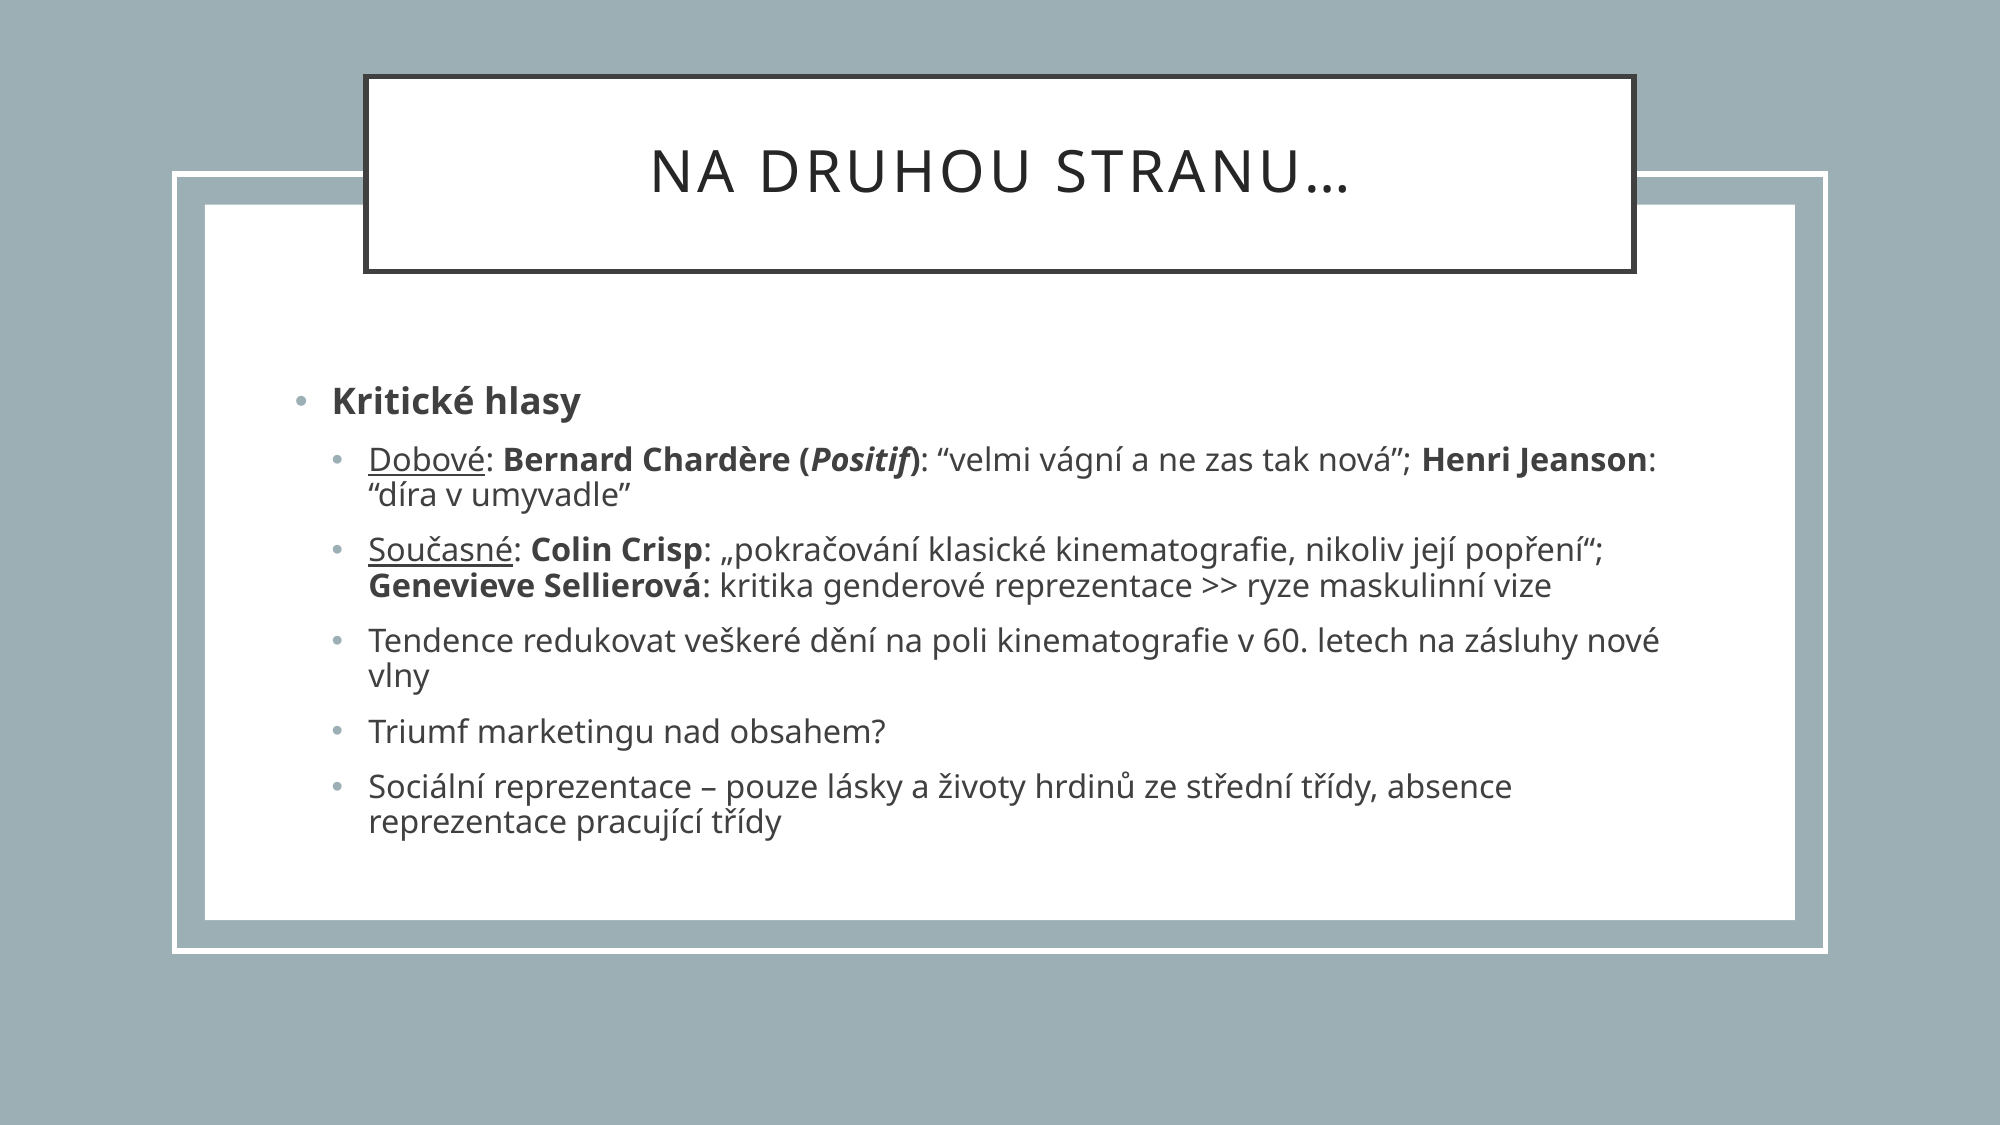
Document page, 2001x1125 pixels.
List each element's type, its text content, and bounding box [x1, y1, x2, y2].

text_box [0, 0, 2000, 1125]
text_box [173, 173, 1827, 952]
title Na druhou stranu… [363, 74, 1637, 274]
list Kritické hlasy Dobové: Bernard Chardère (Positif): “velmi vágní a ne zas tak nová”; Henri Jeanson: “díra v umyvadle” Současné: Colin Crisp: „pokračování klasické kinematografie, nikoliv její popření“; Genevieve Sellierová: kritika genderové reprezentace >> ryze maskulinní vize Tendence redukovat veškeré dění na poli kinematografie v 60. letech na zásluhy nové vlny Triumf marketingu nad obsahem? Sociální reprezentace – pouze lásky a životy hrdinů ze střední třídy, absence reprezentace pracující třídy [279, 375, 1721, 849]
